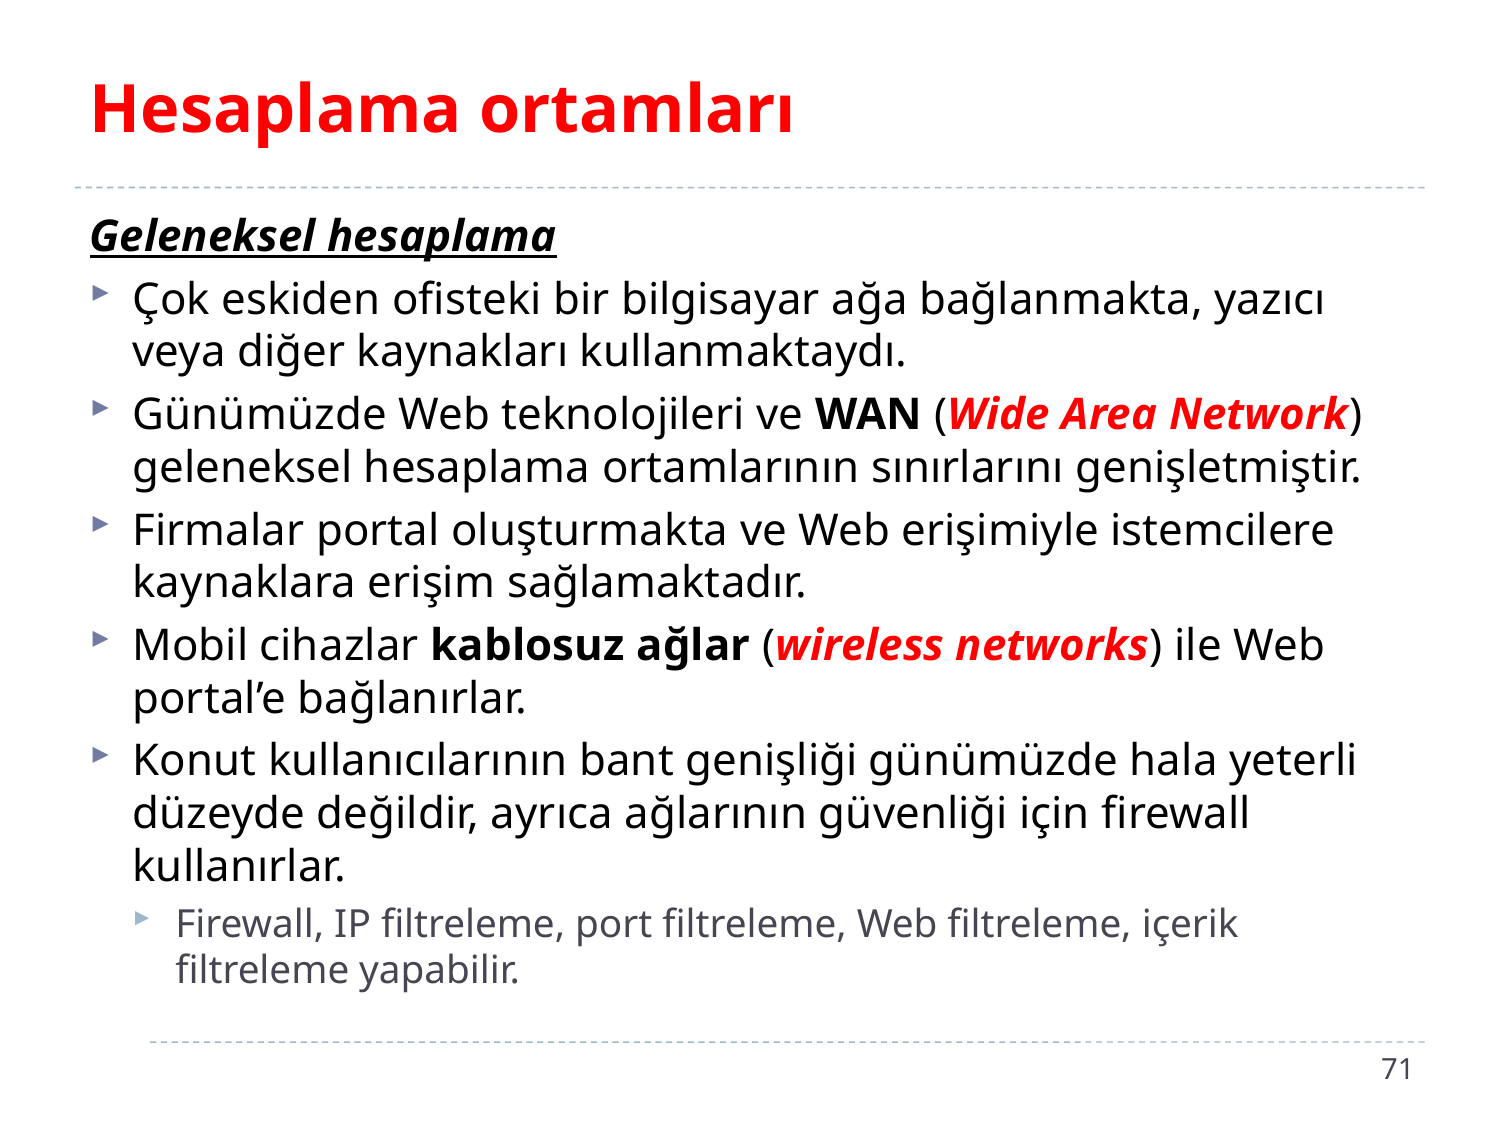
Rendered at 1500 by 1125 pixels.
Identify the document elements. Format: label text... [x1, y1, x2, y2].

slide_number 71 [1080, 1042, 1430, 1103]
list Geleneksel hesaplama Çok eskiden ofisteki bir bilgisayar ağa bağlanmakta, yazıcı veya diğer kaynakları kullanmaktaydı. Günümüzde Web teknolojileri ve WAN (Wide Area Network) geleneksel hesaplama ortamlarının sınırlarını genişletmiştir. Firmalar portal oluşturmakta ve Web erişimiyle istemcilere kaynaklara erişim sağlamaktadır. Mobil cihazlar kablosuz ağlar (wireless networks) ile Web portal’e bağlanırlar. Konut kullanıcılarının bant genişliği günümüzde hala yeterli düzeyde değildir, ayrıca ağlarının güvenliği için firewall kullanırlar. Firewall, IP filtreleme, port filtreleme, Web filtreleme, içerik filtreleme yapabilir. [75, 200, 1425, 1010]
title Hesaplama ortamları [75, 24, 1425, 188]
